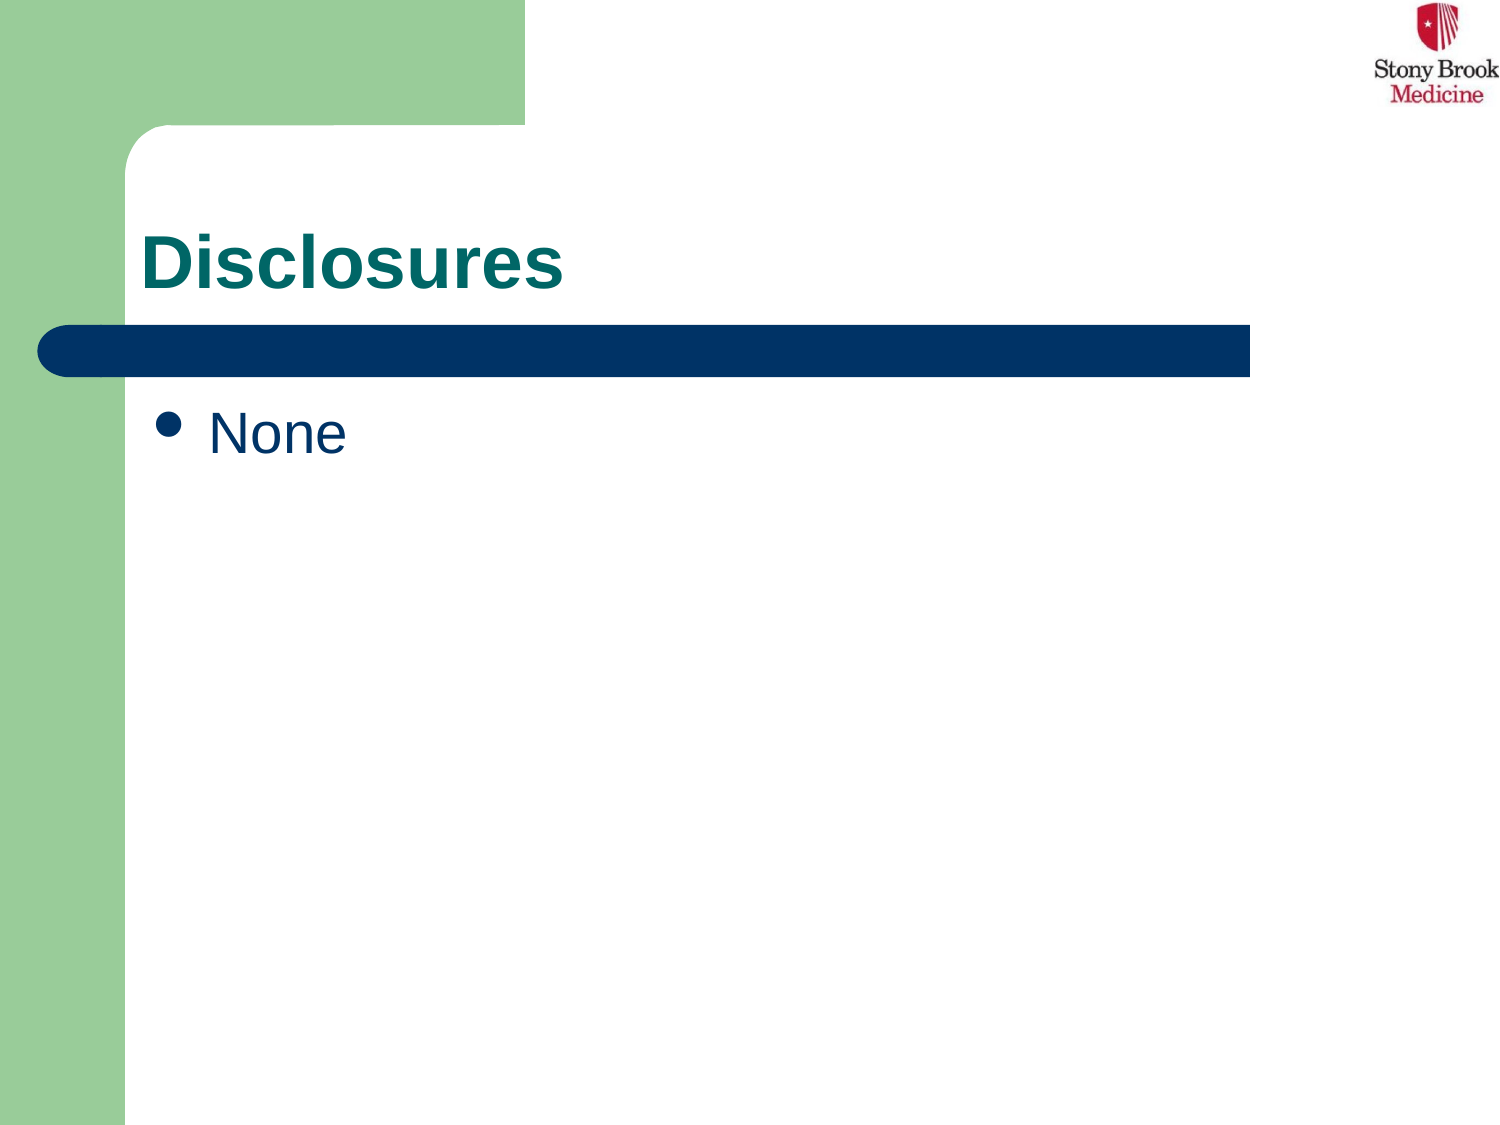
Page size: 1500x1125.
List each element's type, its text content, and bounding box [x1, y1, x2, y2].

picture [1373, 0, 1500, 107]
list None [137, 387, 1400, 999]
title Disclosures [124, 124, 1426, 313]
